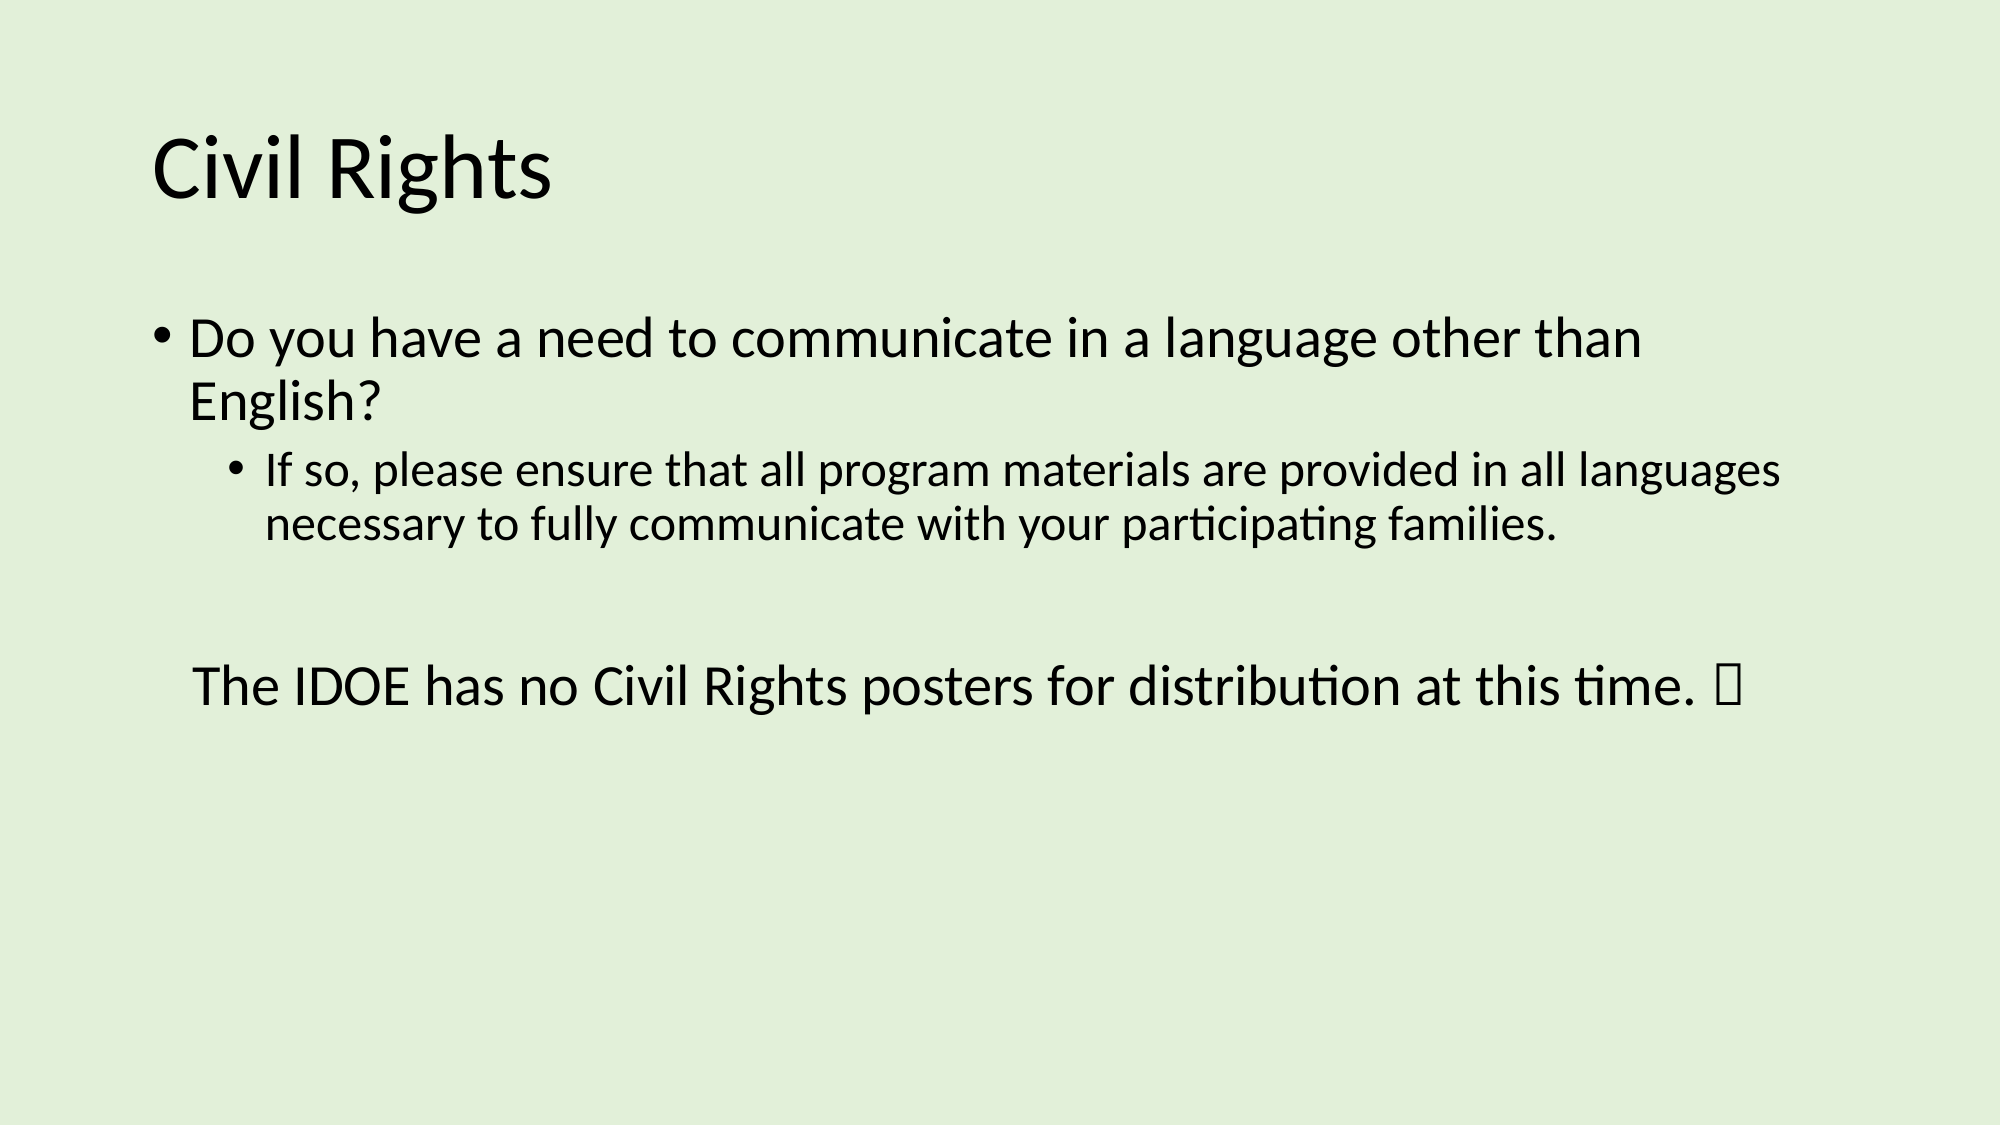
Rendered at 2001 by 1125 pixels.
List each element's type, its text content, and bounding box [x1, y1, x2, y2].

list Do you have a need to communicate in a language other than English? If so, please ensure that all program materials are provided in all languages necessary to fully communicate with your participating families. The IDOE has no Civil Rights posters for distribution at this time.  [137, 299, 1863, 1014]
title Civil Rights [137, 59, 1863, 278]
